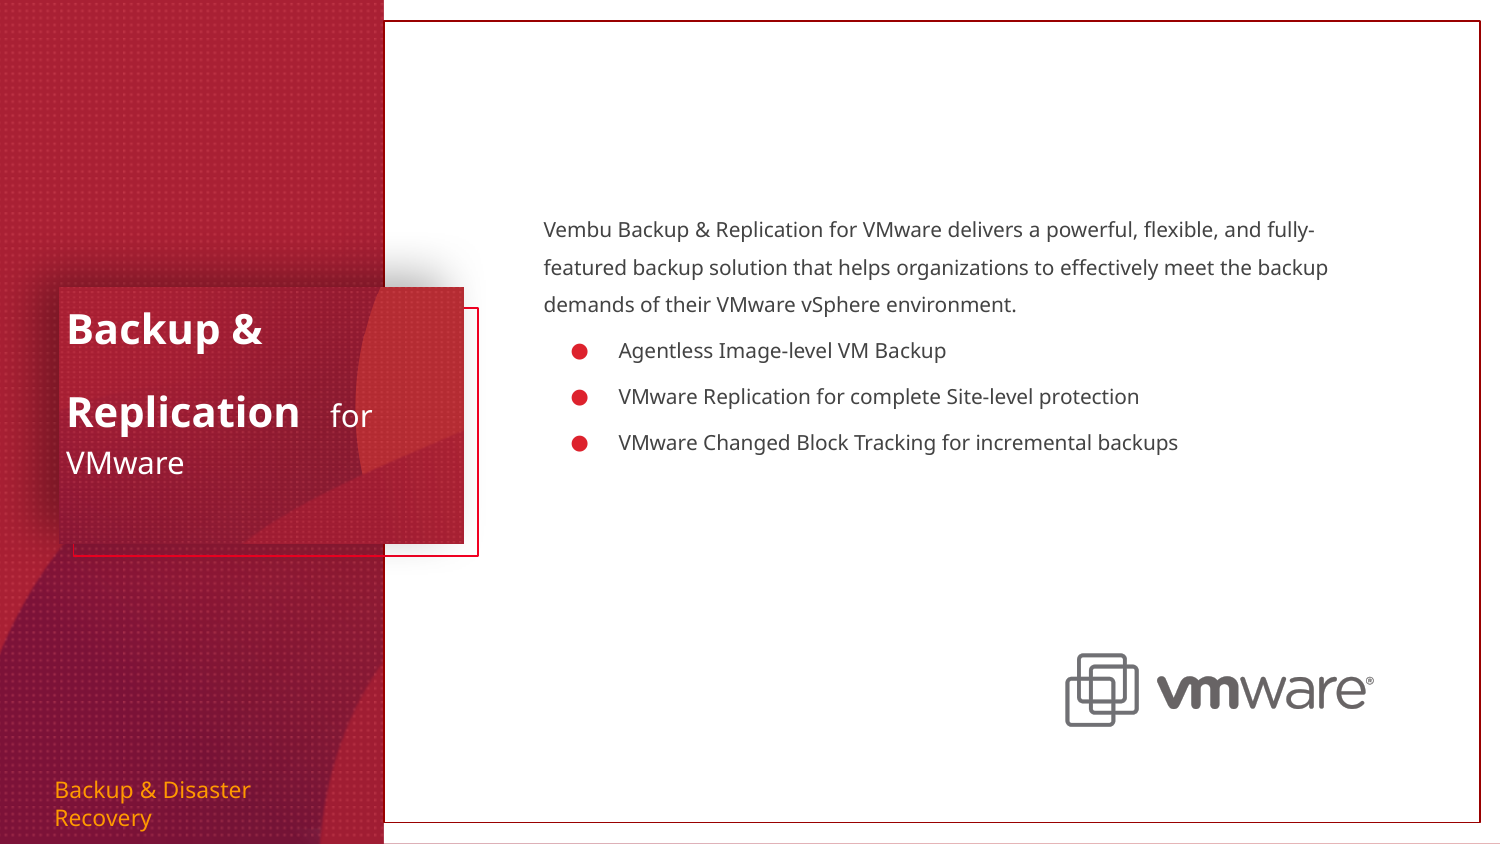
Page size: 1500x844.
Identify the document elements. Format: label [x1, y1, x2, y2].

text_box [0, 0, 1500, 844]
text_box [58, 287, 479, 557]
picture [1033, 627, 1408, 754]
